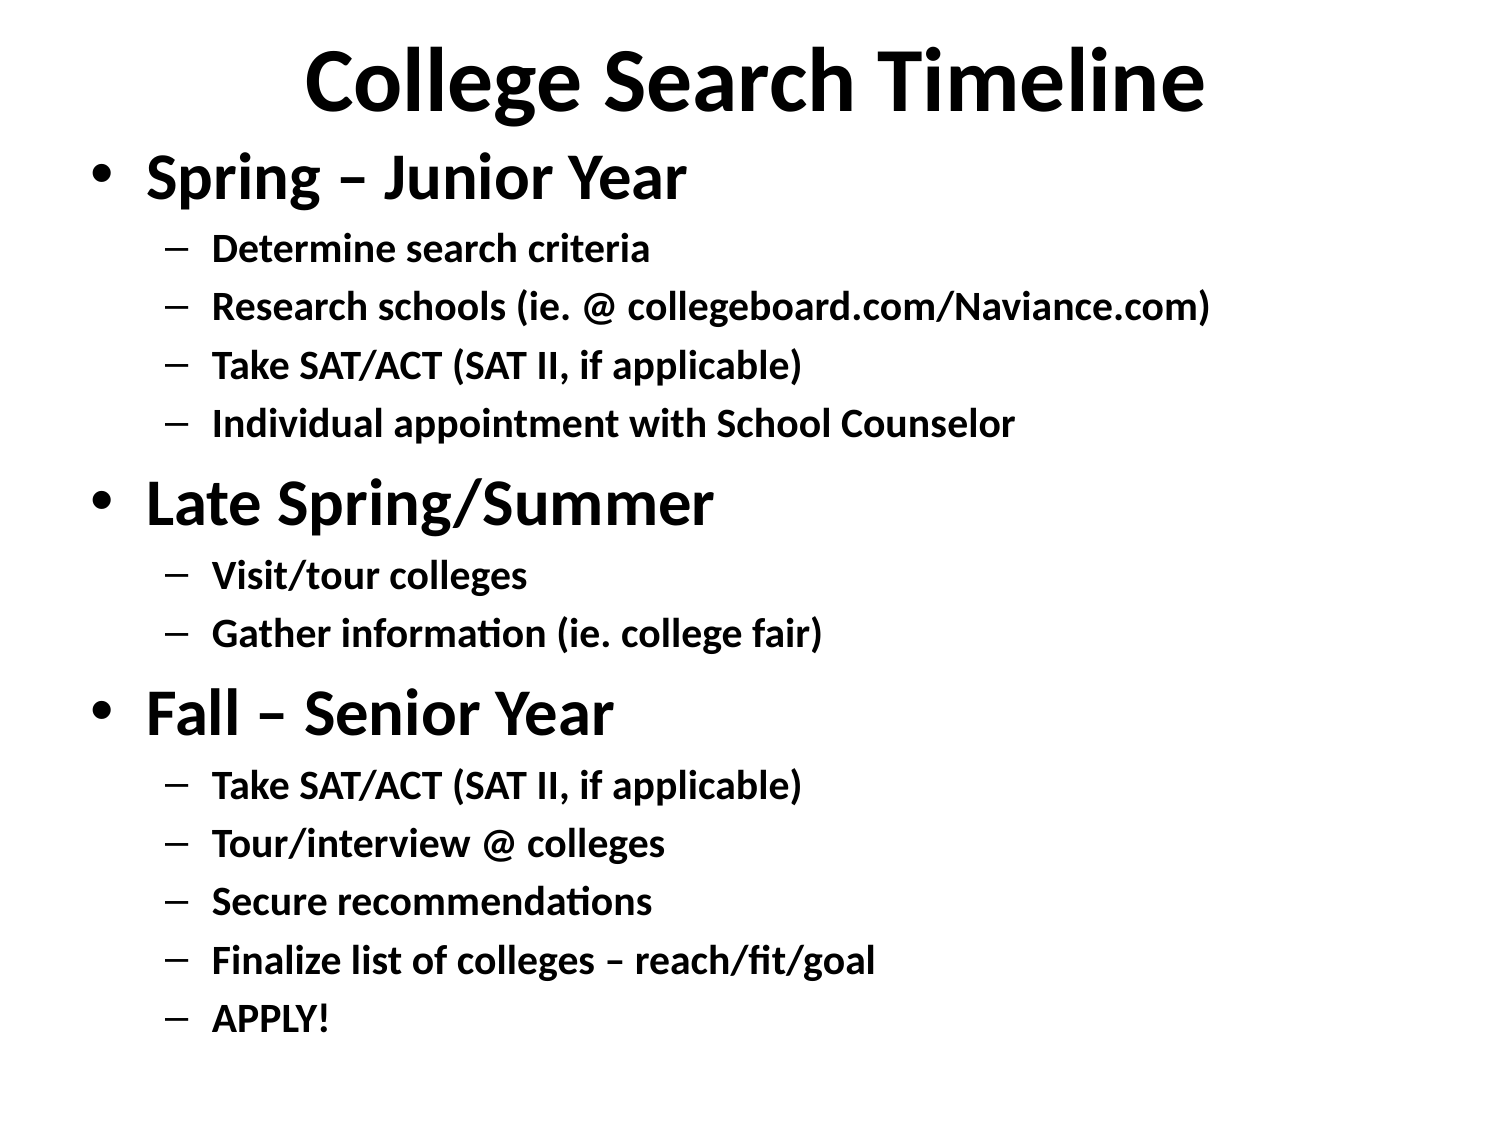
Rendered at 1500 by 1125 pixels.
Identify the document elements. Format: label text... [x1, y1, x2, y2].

title College Search Timeline [87, 0, 1426, 124]
list Spring – Junior Year Determine search criteria Research schools (ie. @ collegeboard.com/Naviance.com) Take SAT/ACT (SAT II, if applicable) Individual appointment with School Counselor Late Spring/Summer Visit/tour colleges Gather information (ie. college fair) Fall – Senior Year Take SAT/ACT (SAT II, if applicable) Tour/interview @ colleges Secure recommendations Finalize list of colleges – reach/fit/goal APPLY! [74, 124, 1426, 1088]
